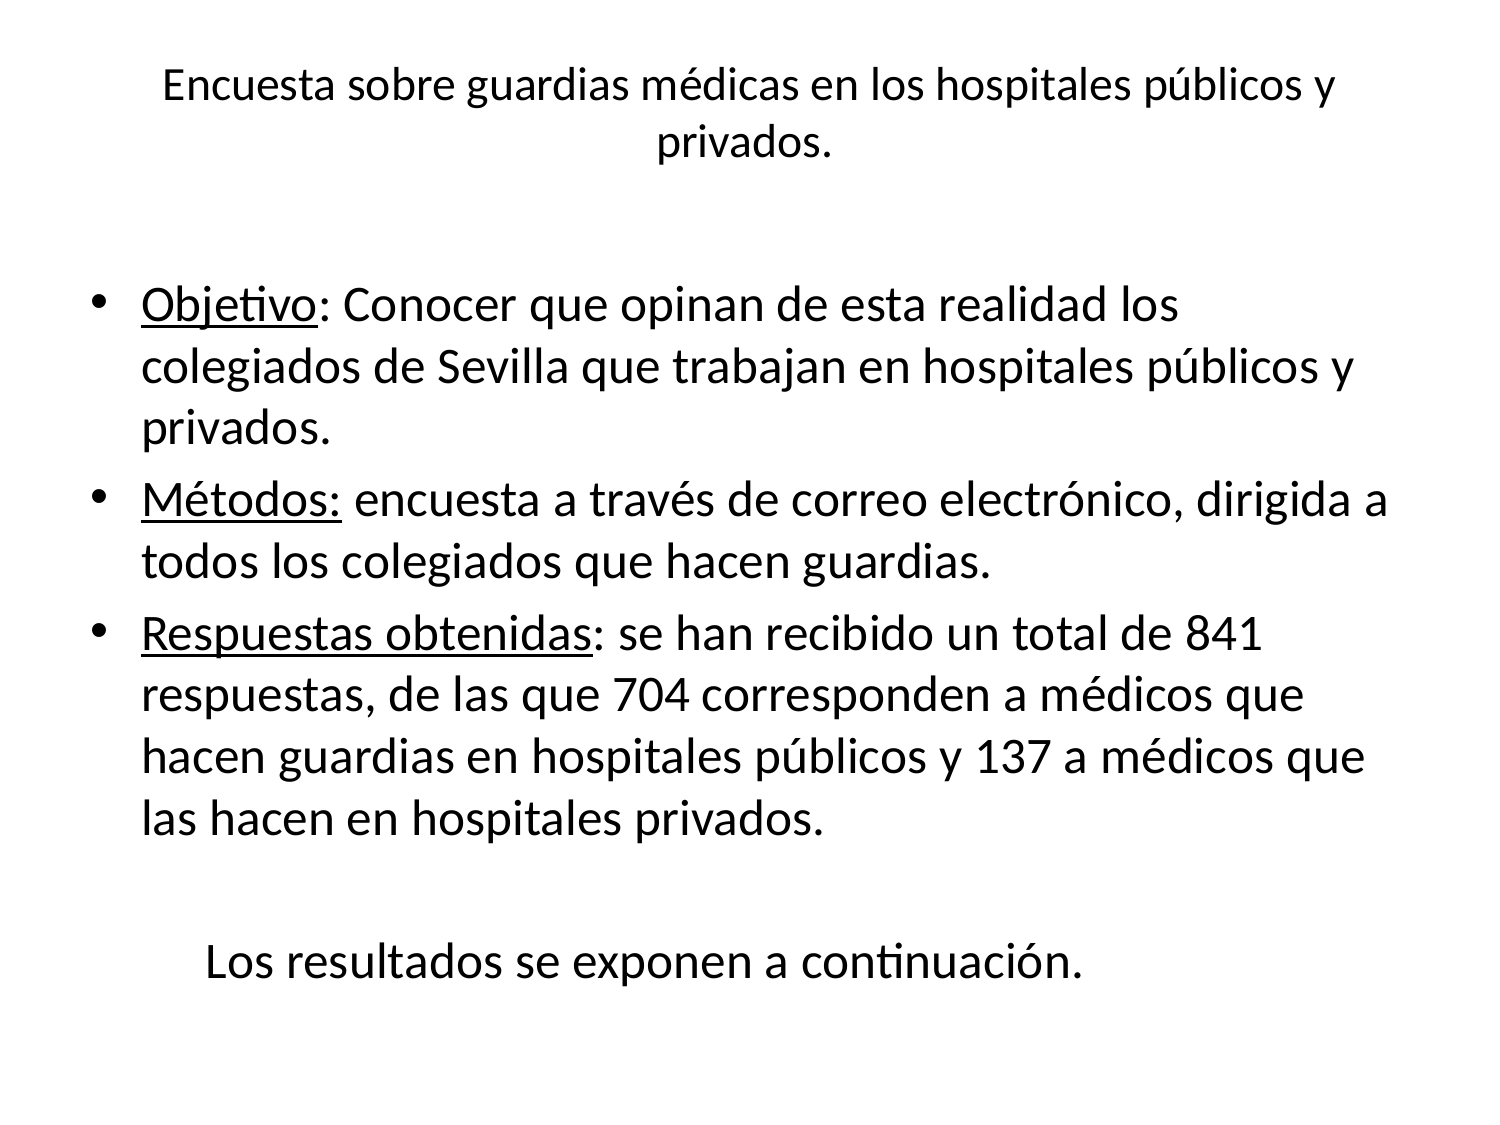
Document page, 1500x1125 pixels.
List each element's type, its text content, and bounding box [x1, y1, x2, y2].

list Objetivo: Conocer que opinan de esta realidad los colegiados de Sevilla que trabajan en hospitales públicos y privados. Métodos: encuesta a través de correo electrónico, dirigida a todos los colegiados que hacen guardias. Respuestas obtenidas: se han recibido un total de 841 respuestas, de las que 704 corresponden a médicos que hacen guardias en hospitales públicos y 137 a médicos que las hacen en hospitales privados. Los resultados se exponen a continuación. [75, 262, 1425, 1005]
title Encuesta sobre guardias médicas en los hospitales públicos y privados. [75, 45, 1425, 233]
